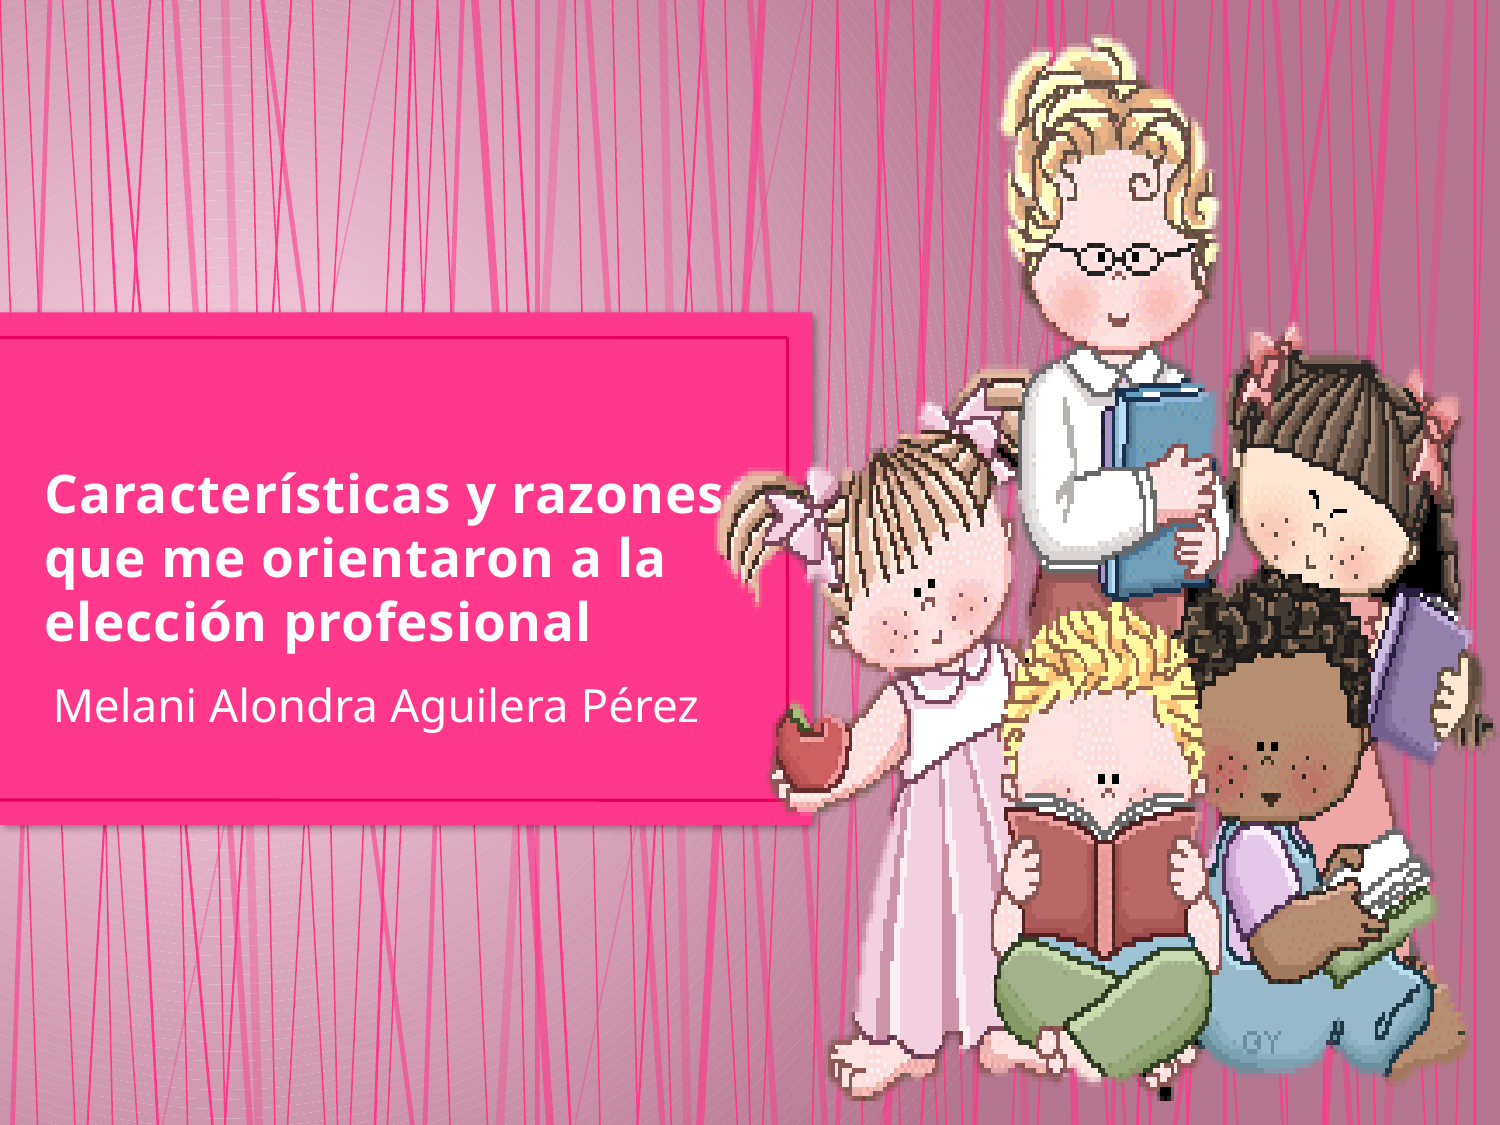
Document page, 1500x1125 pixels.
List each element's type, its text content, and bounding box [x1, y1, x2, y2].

picture [714, 34, 1500, 1101]
subtitle Melani Alondra Aguilera Pérez [37, 668, 707, 788]
title Características y razones que me orientaron a la elección profesional [29, 397, 707, 660]
